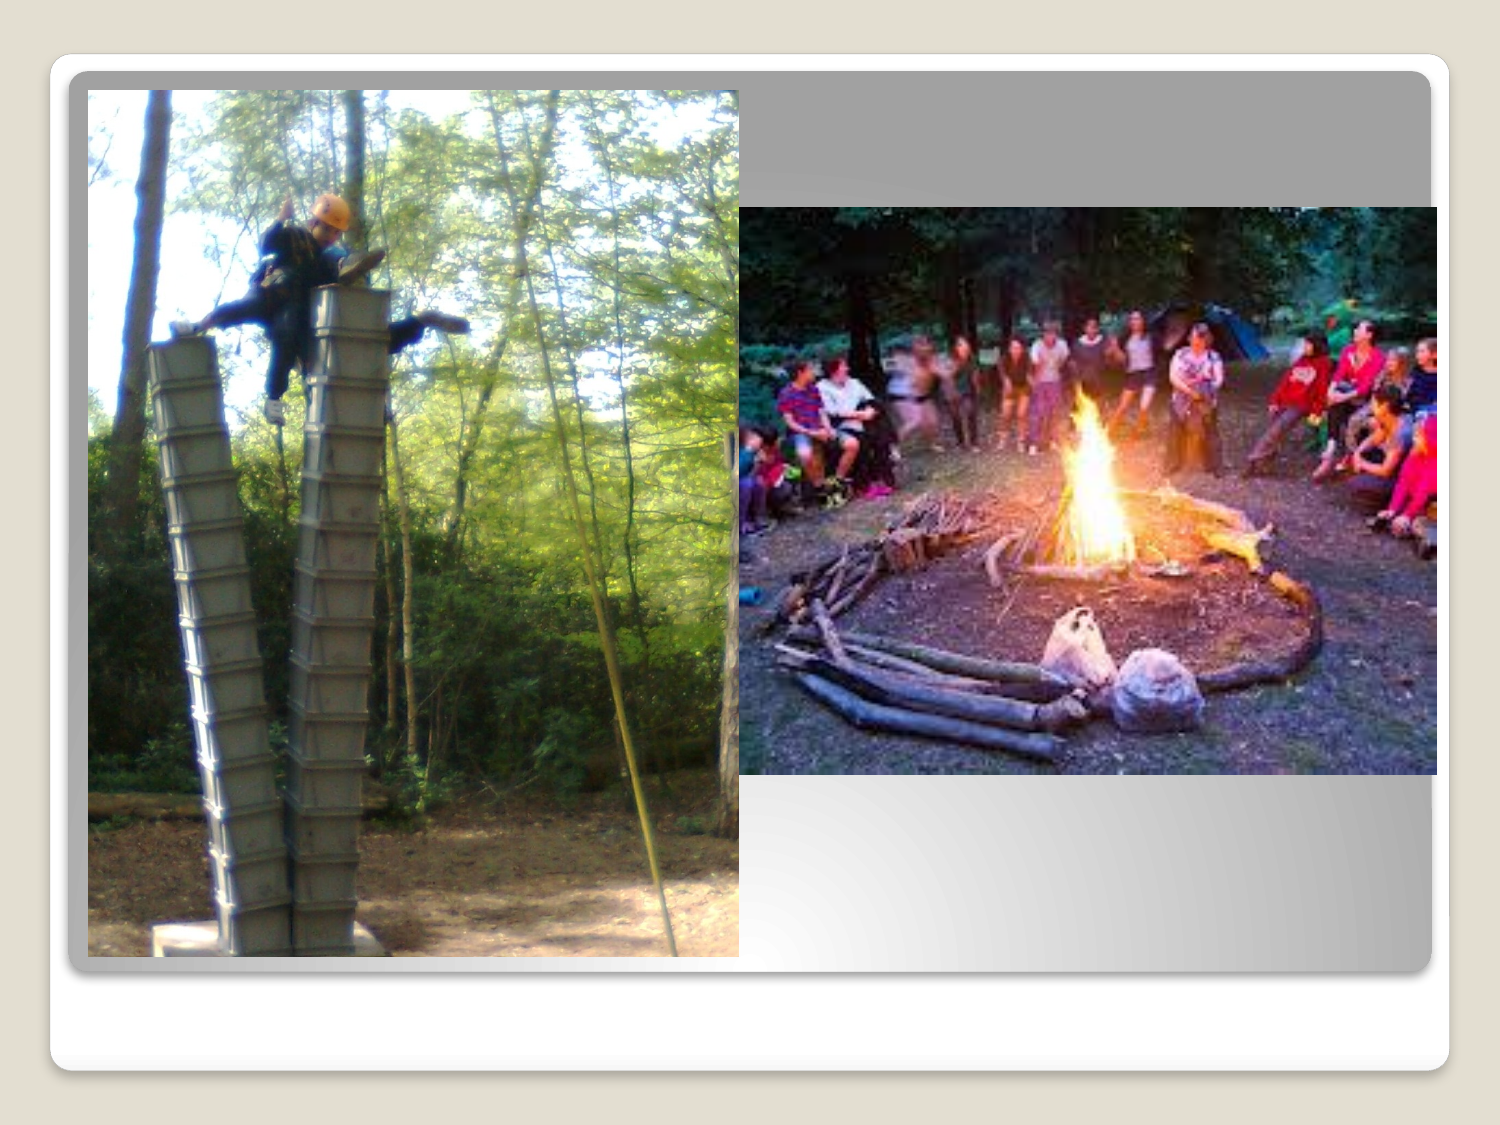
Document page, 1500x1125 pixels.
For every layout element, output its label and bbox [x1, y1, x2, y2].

picture [88, 89, 739, 957]
list [744, 207, 1437, 776]
